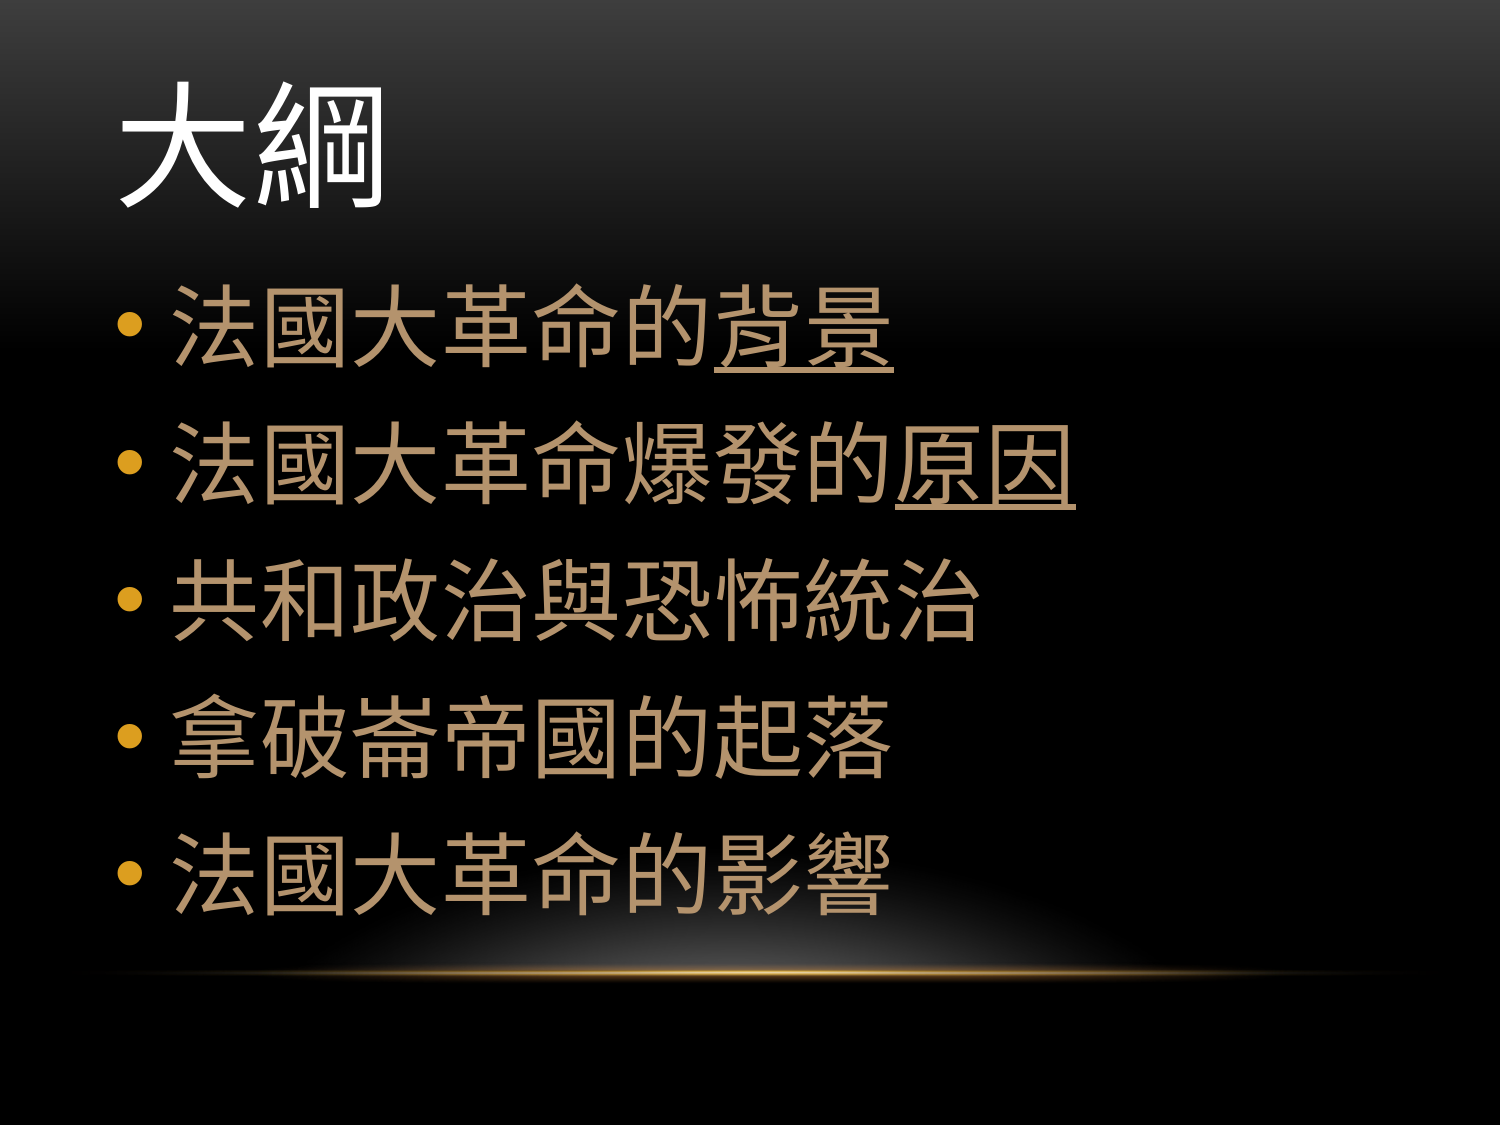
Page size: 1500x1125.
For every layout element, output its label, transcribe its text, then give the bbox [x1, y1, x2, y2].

list 法國大革命的背景 法國大革命爆發的原因 共和政治與恐怖統治 拿破崙帝國的起落 法國大革命的影響 [99, 262, 1400, 938]
title 大綱 [99, 45, 1400, 233]
picture [0, 0, 1500, 1125]
